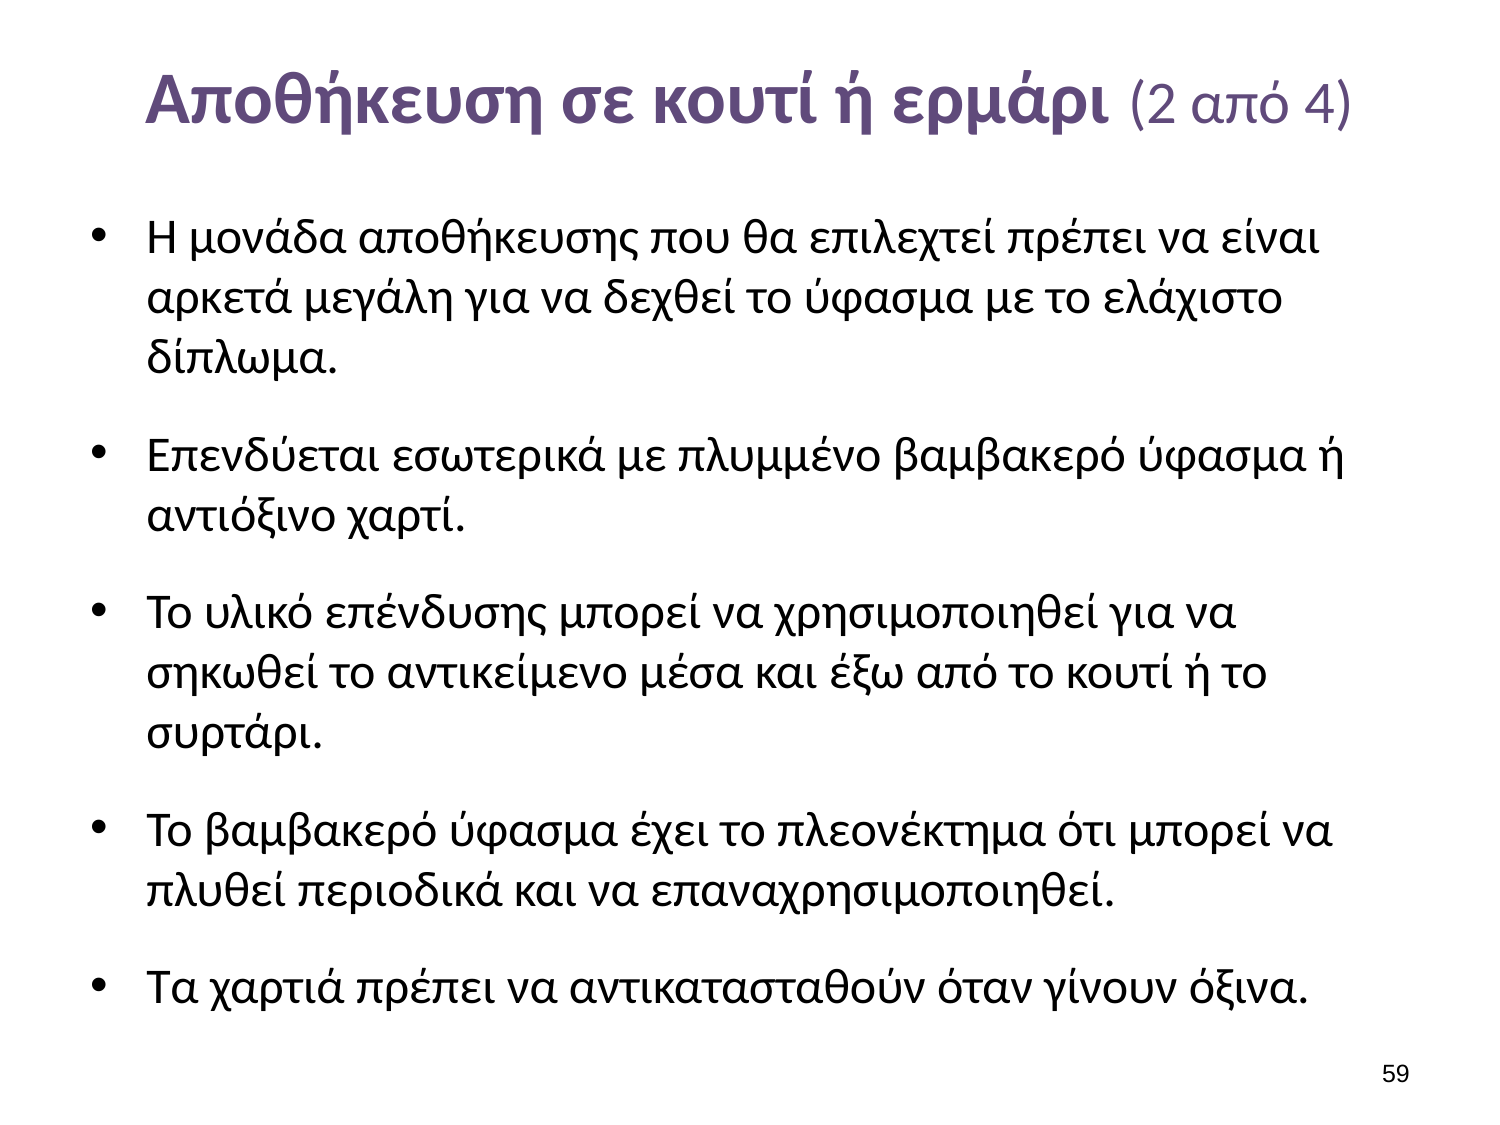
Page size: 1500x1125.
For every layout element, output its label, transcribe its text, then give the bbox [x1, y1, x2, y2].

title Αποθήκευση σε κουτί ή ερμάρι (2 από 4) [0, 19, 1500, 169]
slide_number 58 [1074, 1042, 1425, 1103]
list Η μονάδα αποθήκευσης που θα επιλεχτεί πρέπει να είναι αρκετά μεγάλη για να δεχθεί το ύφασμα με το ελάχιστο δίπλωμα. Επενδύεται εσωτερικά με πλυμμένο βαμβακερό ύφασμα ή αντιόξινο χαρτί. Το υλικό επένδυσης μπορεί να χρησιμοποιηθεί για να σηκωθεί το αντικείμενο μέσα και έξω από το κουτί ή το συρτάρι. Το βαμβακερό ύφασμα έχει το πλεονέκτημα ότι μπορεί να πλυθεί περιοδικά και να επαναχρησιμοποιηθεί. Τα χαρτιά πρέπει να αντικατασταθούν όταν γίνουν όξινα. [75, 196, 1425, 1024]
